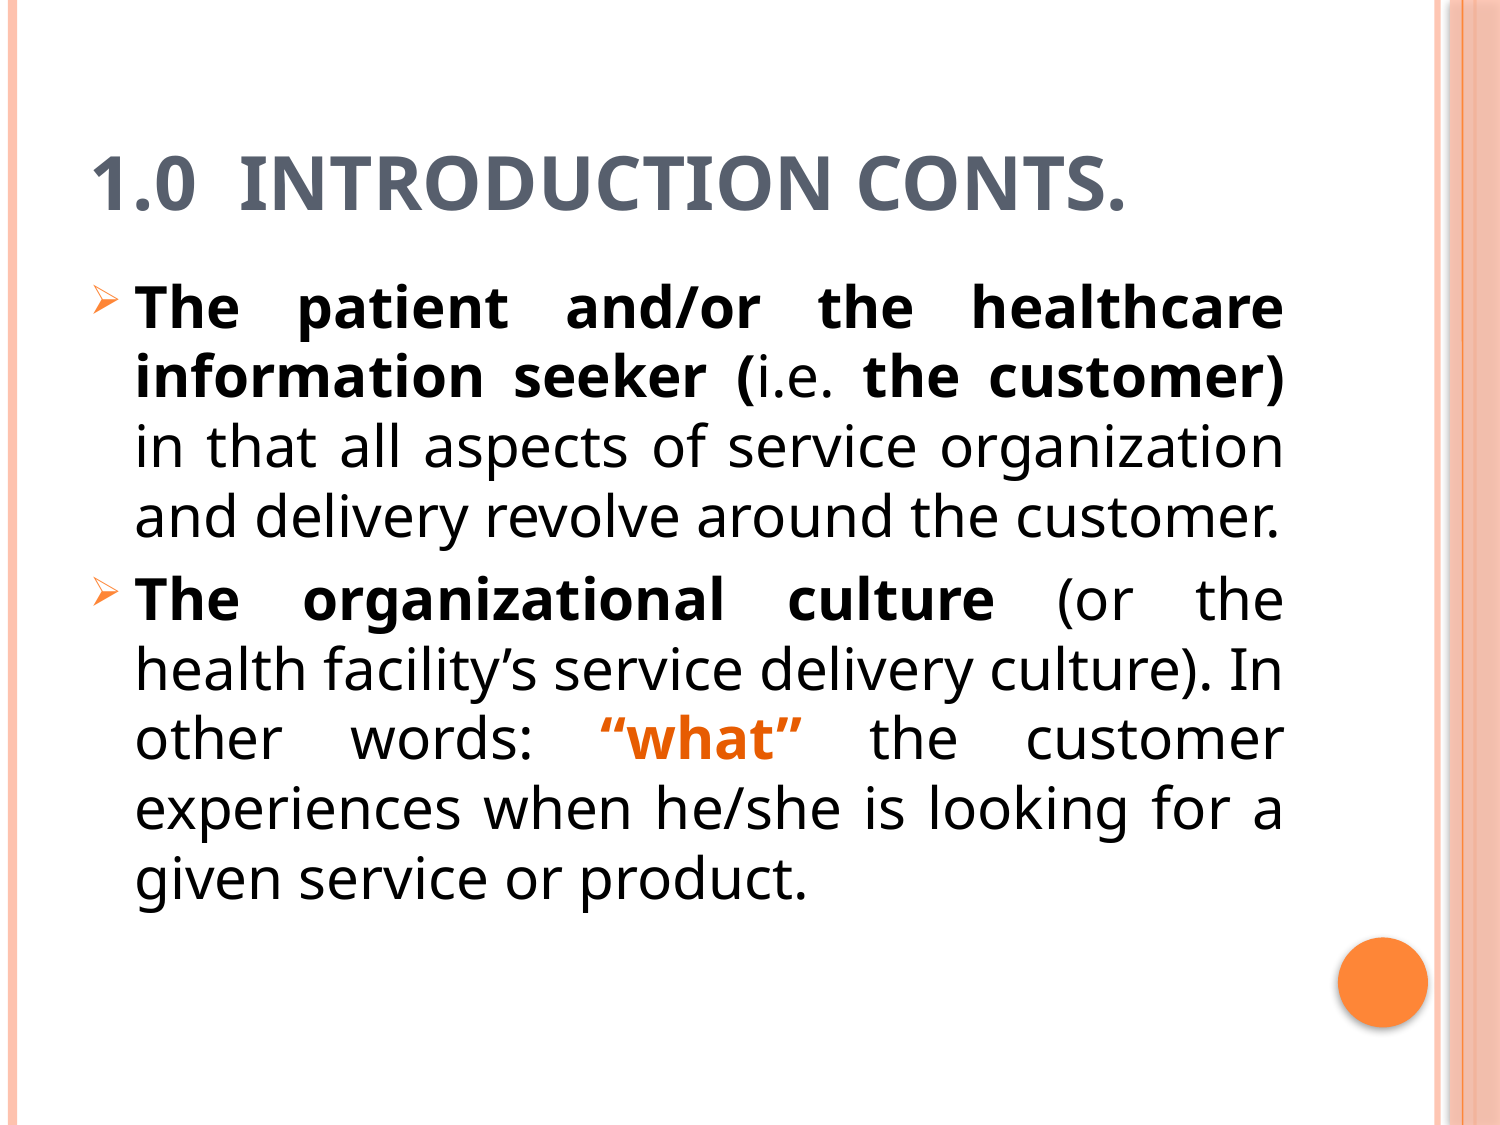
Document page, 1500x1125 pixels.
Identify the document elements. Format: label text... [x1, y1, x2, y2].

list The patient and/or the healthcare information seeker (i.e. the customer) in that all aspects of service organization and delivery revolve around the customer. The organizational culture (or the health facility’s service delivery culture). In other words: “what” the customer experiences when he/she is looking for a given service or product. [75, 262, 1300, 1062]
title 1.0 INTRODUCTION Conts. [75, 45, 1300, 233]
